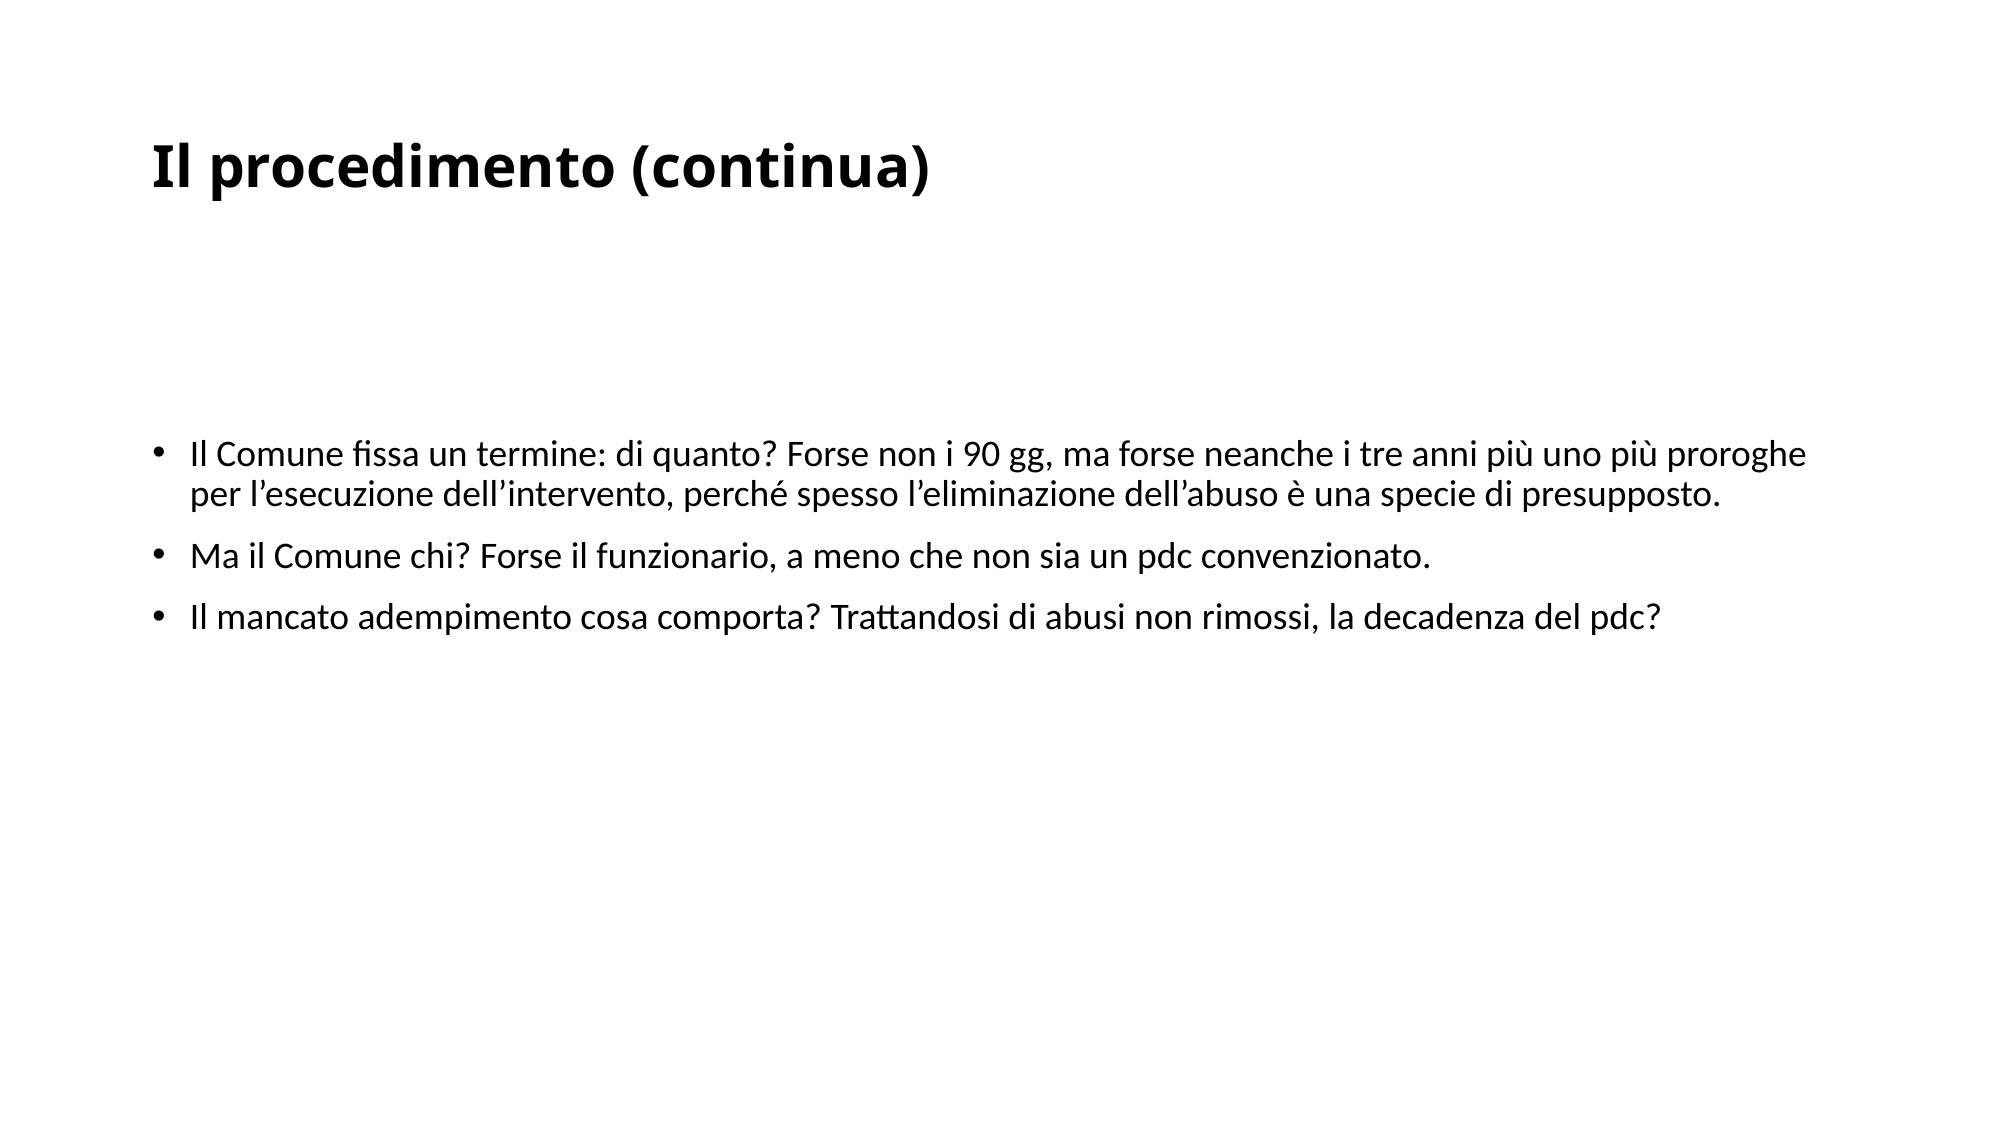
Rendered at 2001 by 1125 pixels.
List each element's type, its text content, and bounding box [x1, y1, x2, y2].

list Il Comune fissa un termine: di quanto? Forse non i 90 gg, ma forse neanche i tre anni più uno più proroghe per l’esecuzione dell’intervento, perché spesso l’eliminazione dell’abuso è una specie di presupposto. Ma il Comune chi? Forse il funzionario, a meno che non sia un pdc convenzionato. Il mancato adempimento cosa comporta? Trattandosi di abusi non rimossi, la decadenza del pdc? [137, 299, 1863, 1014]
title Il procedimento (continua) [137, 59, 1863, 278]
